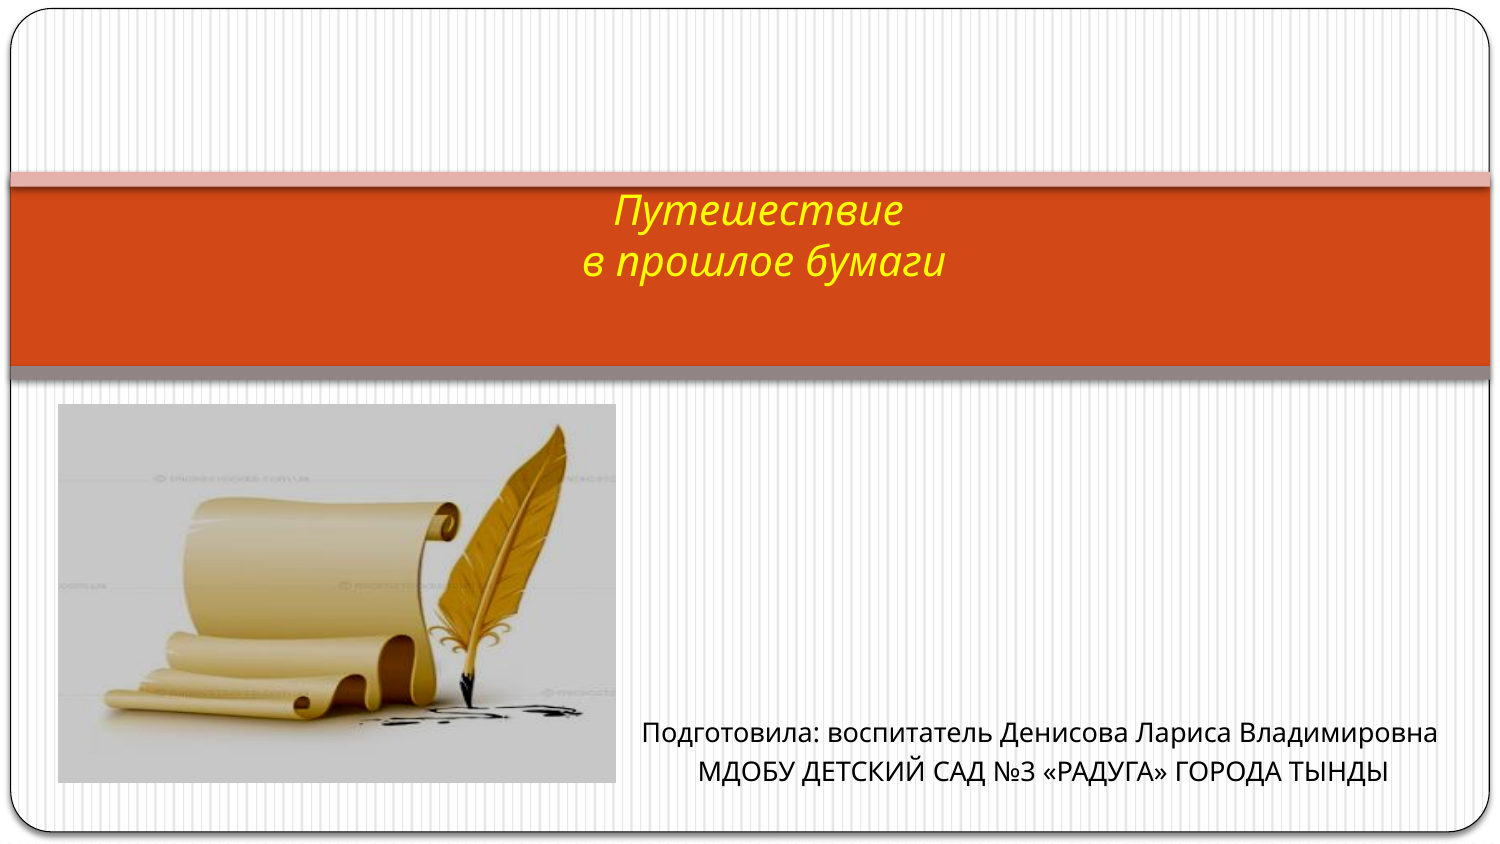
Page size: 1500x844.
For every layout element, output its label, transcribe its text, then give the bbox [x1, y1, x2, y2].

title Путешествие в прошлое бумаги [70, 20, 1458, 353]
subtitle Подготовила: воспитатель Денисова Лариса Владимировна МДОБУ ДЕТСКИЙ САД №3 «РАДУГА» ГОРОДА ТЫНДЫ [619, 669, 1468, 820]
picture [58, 403, 616, 783]
